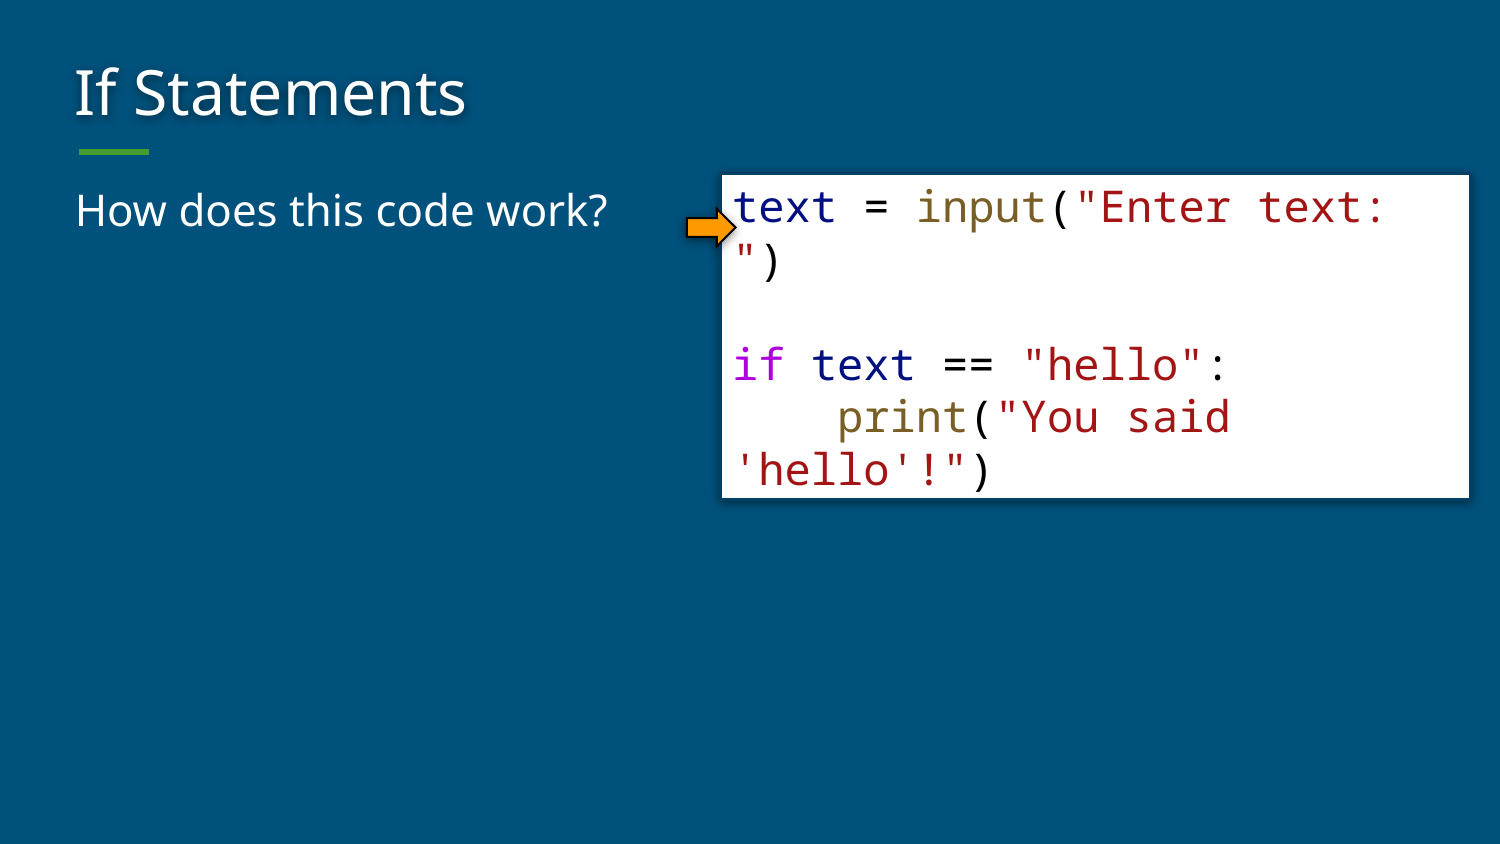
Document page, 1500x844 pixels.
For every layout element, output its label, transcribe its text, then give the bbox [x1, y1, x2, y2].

list How does this code work? [63, 183, 1437, 750]
title If Statements [63, 39, 1437, 152]
text_box [686, 208, 736, 247]
text_box text = input("Enter text: ") if text == "hello": print("You said 'hello'!") [720, 173, 1471, 500]
